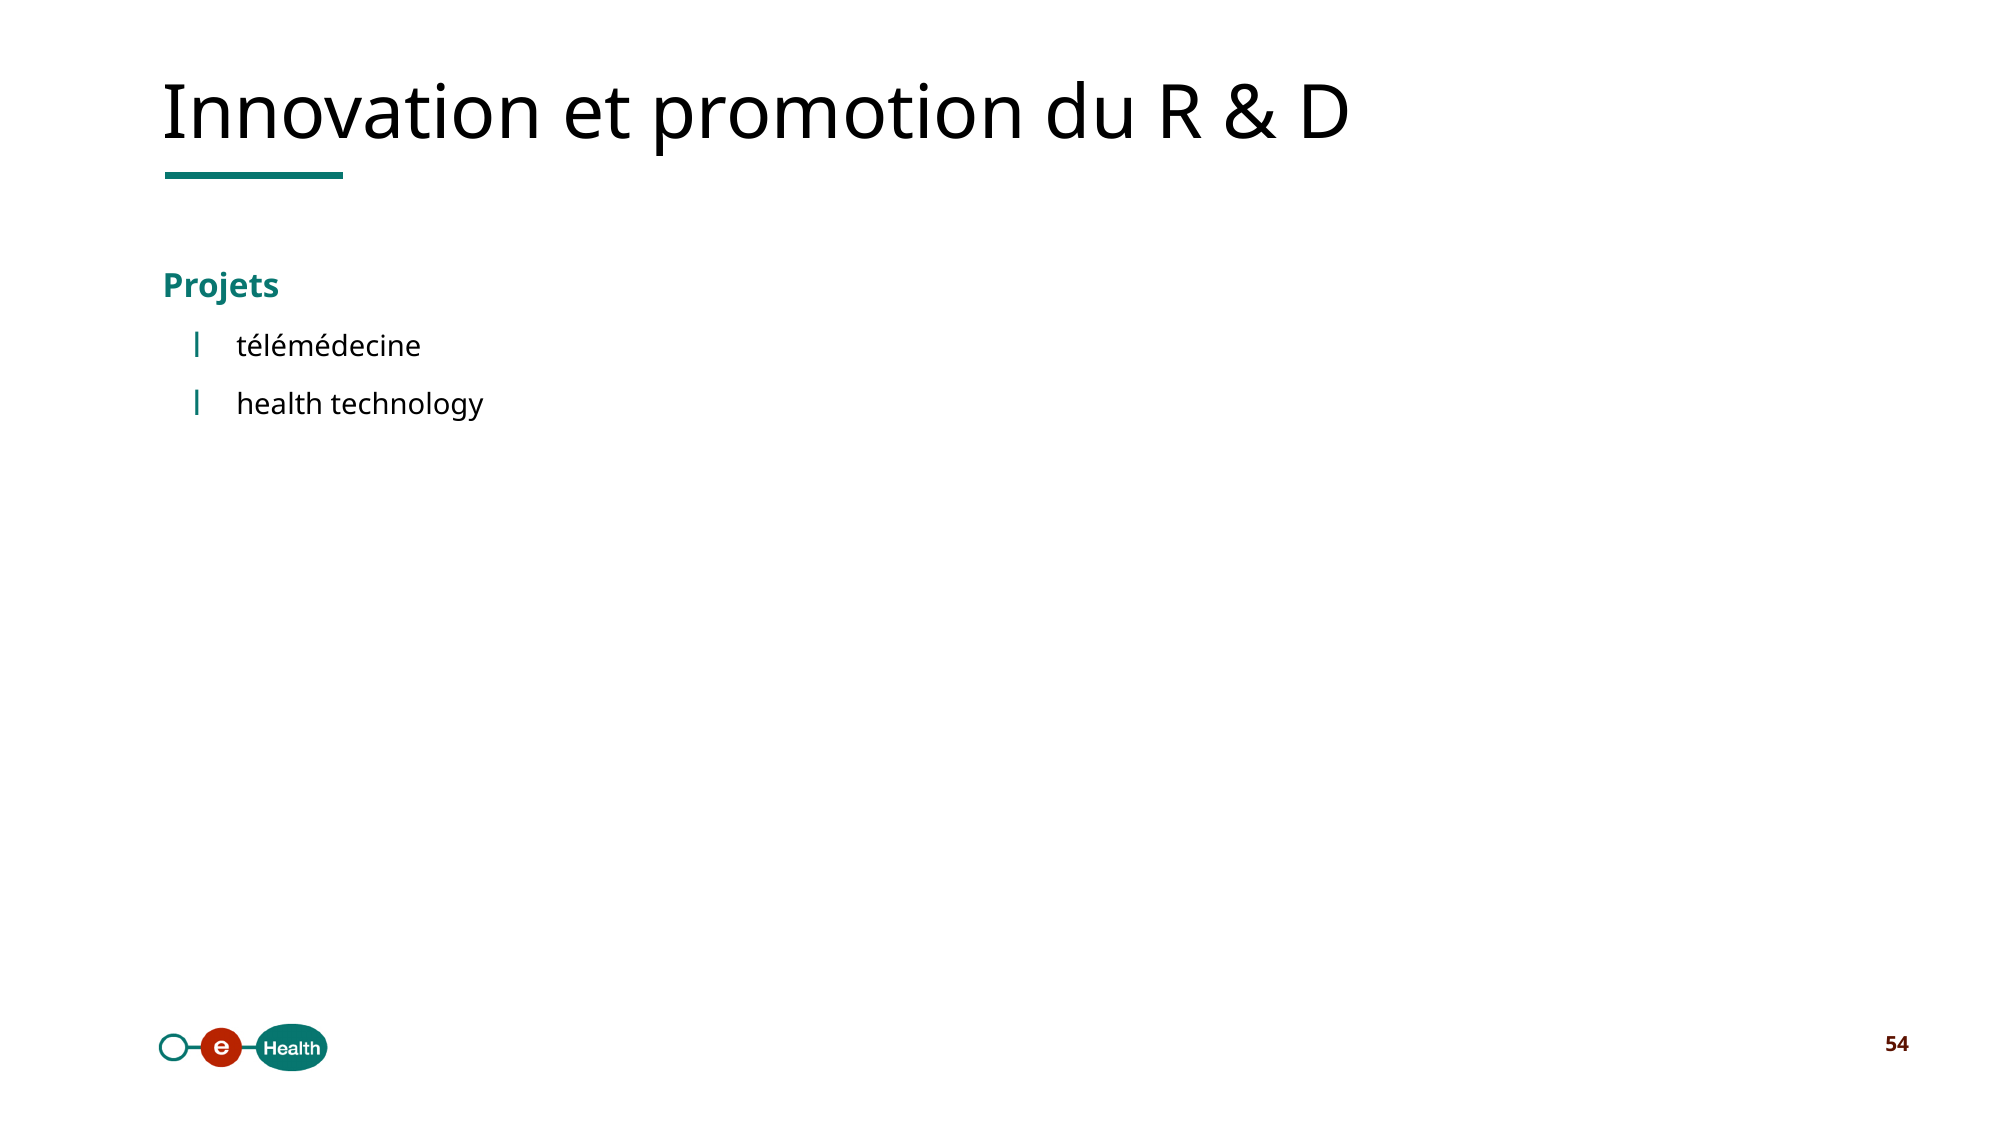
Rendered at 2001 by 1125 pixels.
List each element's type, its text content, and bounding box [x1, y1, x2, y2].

slide_number 54 [1815, 1015, 1980, 1076]
picture [133, 1014, 345, 1073]
list Innovation et promotion du R & D [147, 16, 1824, 161]
list Projets télémédecine health technology [147, 190, 1824, 1013]
